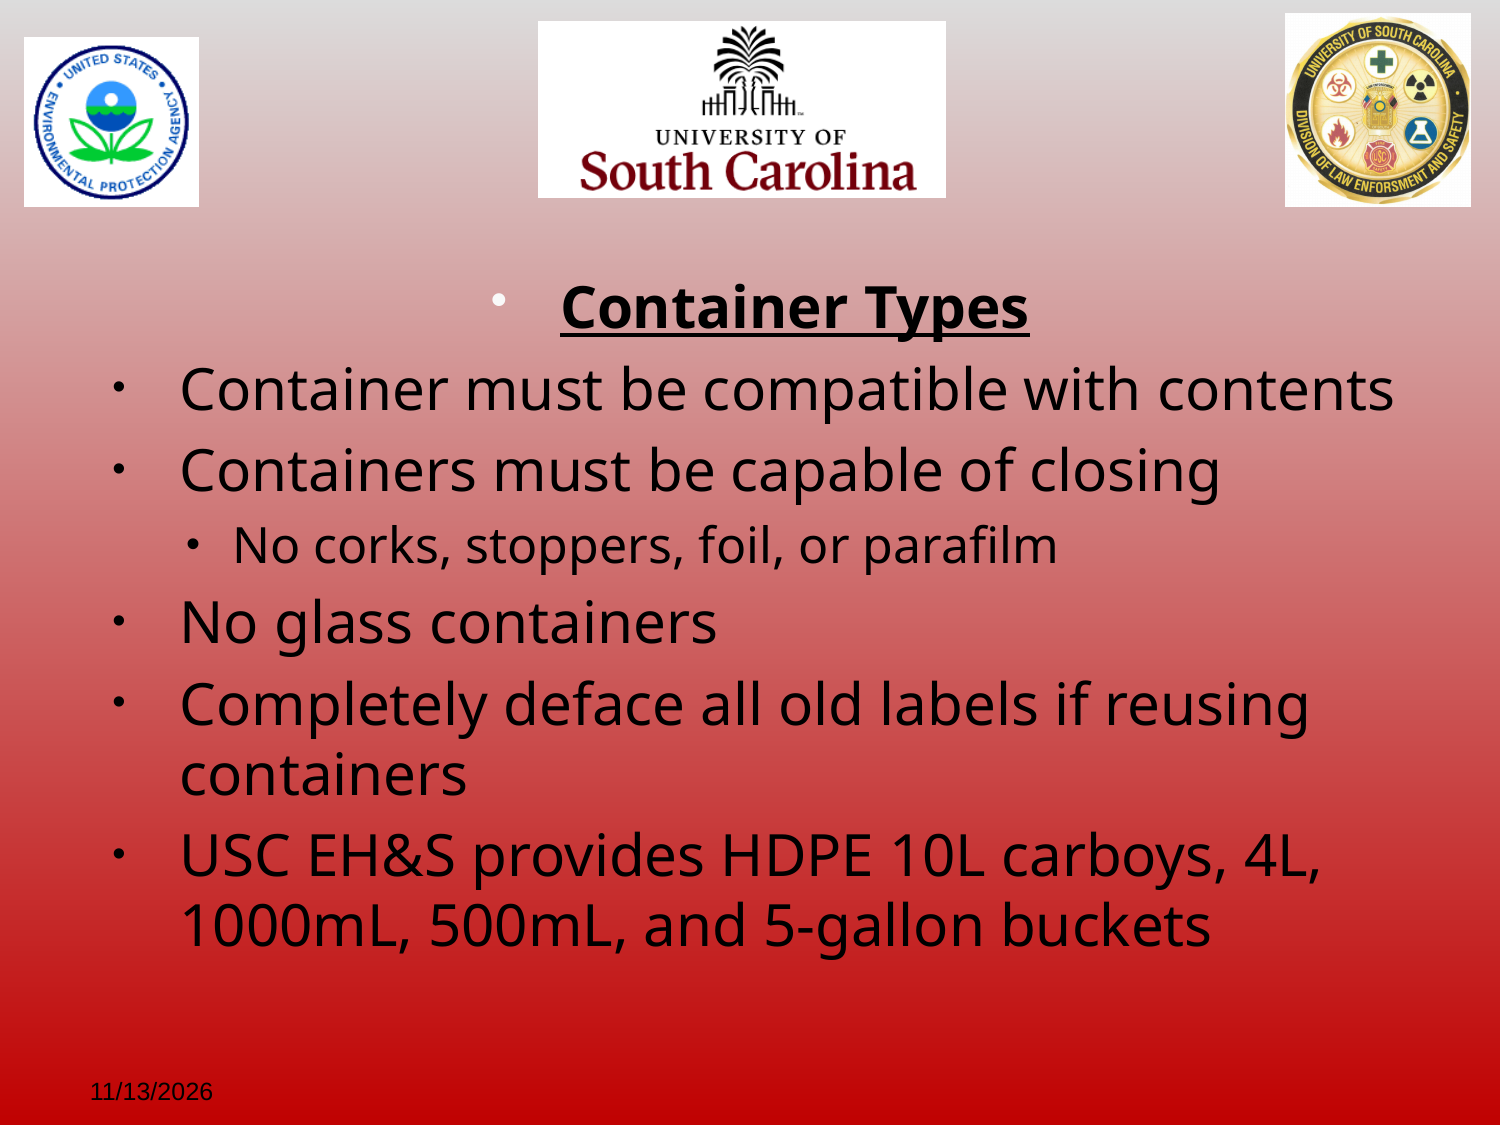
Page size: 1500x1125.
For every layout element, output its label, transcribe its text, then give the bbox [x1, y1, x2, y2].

list Container Types Container must be compatible with contents Containers must be capable of closing No corks, stoppers, foil, or parafilm No glass containers Completely deface all old labels if reusing containers USC EH&S provides HDPE 10L carboys, 4L, 1000mL, 500mL, and 5-gallon buckets [75, 262, 1425, 1035]
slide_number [75, 1052, 425, 1113]
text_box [24, 12, 1471, 207]
